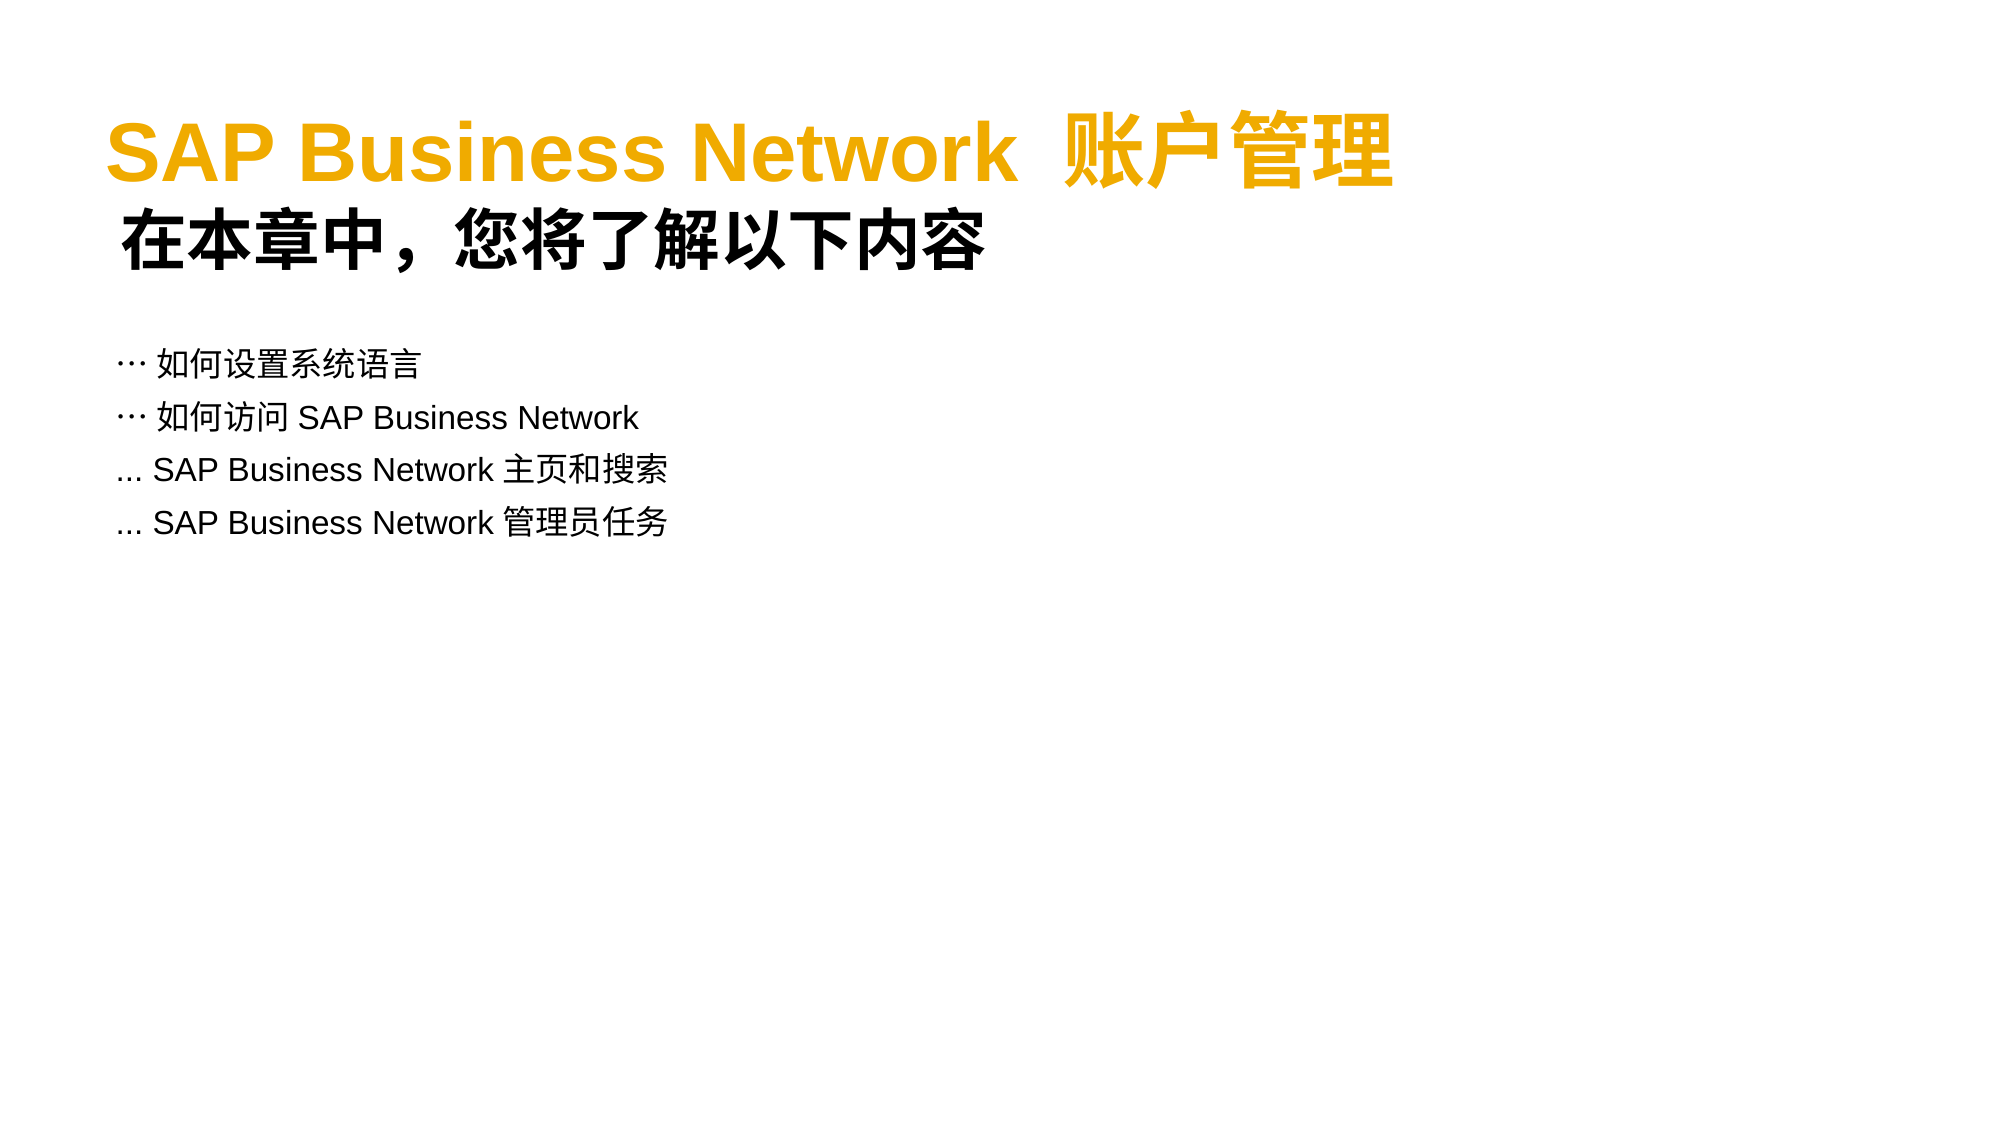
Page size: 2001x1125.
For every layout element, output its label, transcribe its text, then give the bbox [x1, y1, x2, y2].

text_box …如何设置系统语言 …如何访问SAP Business Network ... SAP Business Network主页和搜索 ... SAP Business Network管理员任务 [115, 343, 669, 541]
title SAP Business Network 账户管理 在本章中，您将了解以下内容 [104, 132, 1940, 244]
